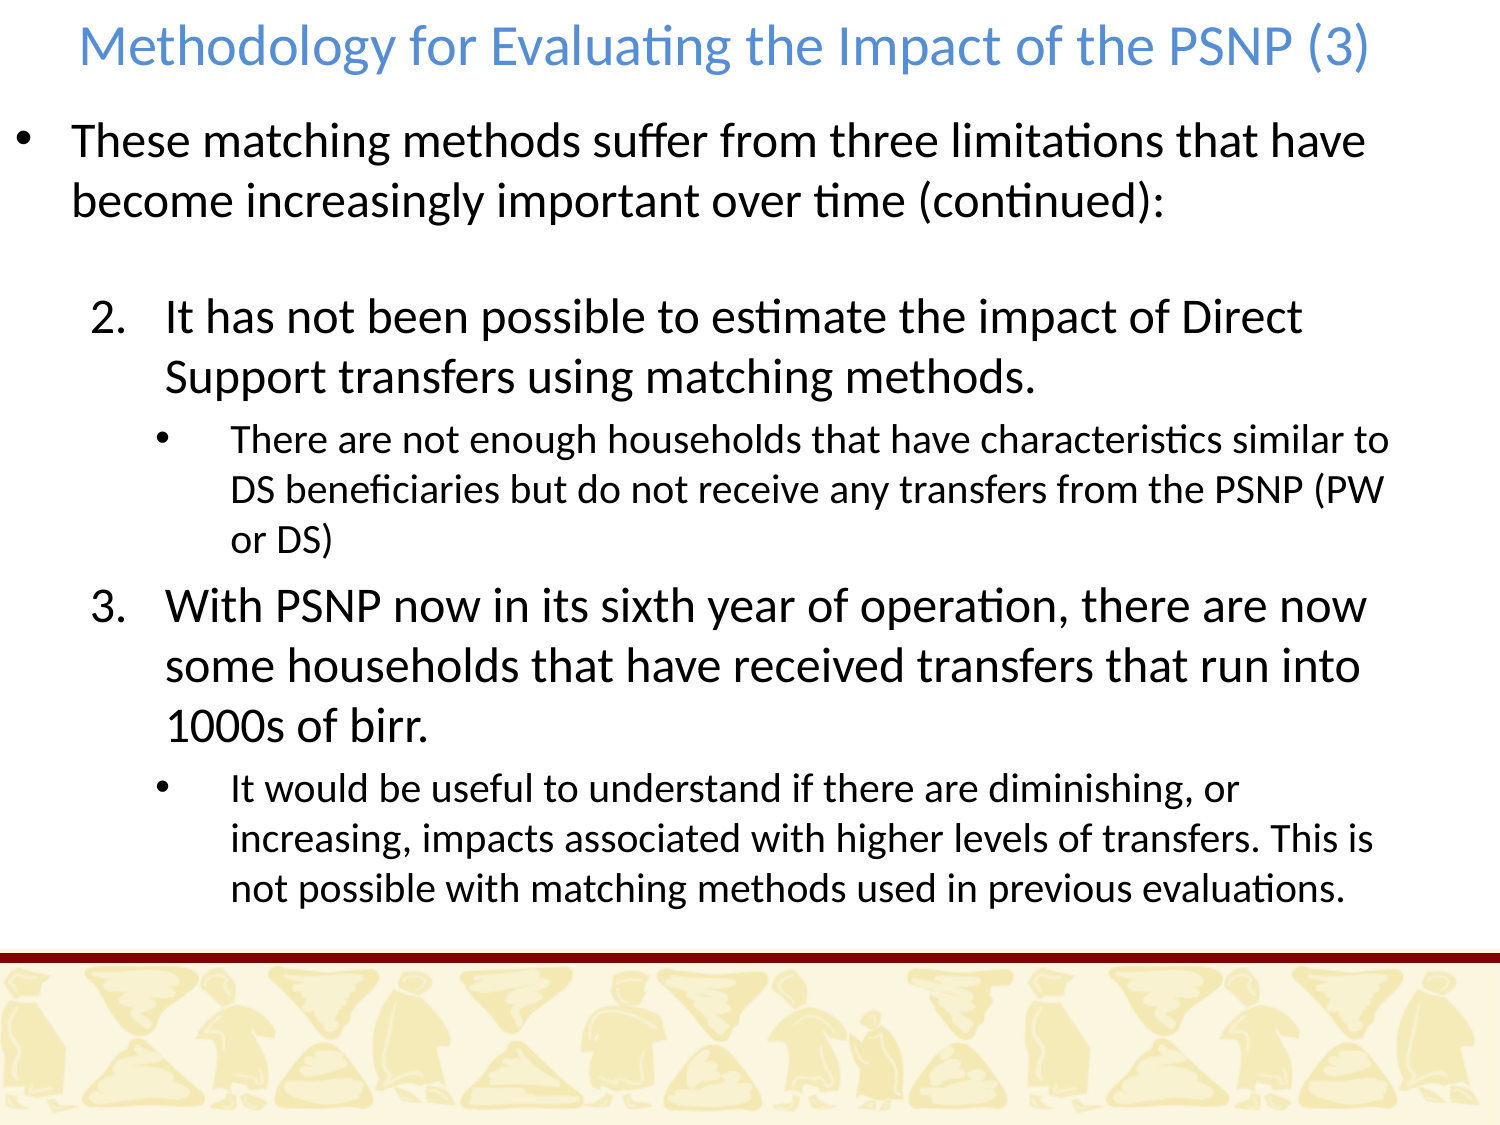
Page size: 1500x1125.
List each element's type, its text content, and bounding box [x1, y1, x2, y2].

picture [0, 949, 1500, 1125]
title Methodology for Evaluating the Impact of the PSNP (3) [50, 0, 1400, 99]
list These matching methods suffer from three limitations that have become increasingly important over time (continued): It has not been possible to estimate the impact of Direct Support transfers using matching methods. There are not enough households that have characteristics similar to DS beneficiaries but do not receive any transfers from the PSNP (PW or DS) With PSNP now in its sixth year of operation, there are now some households that have received transfers that run into 1000s of birr. It would be useful to understand if there are diminishing, or increasing, impacts associated with higher levels of transfers. This is not possible with matching methods used in previous evaluations. [0, 99, 1438, 1088]
